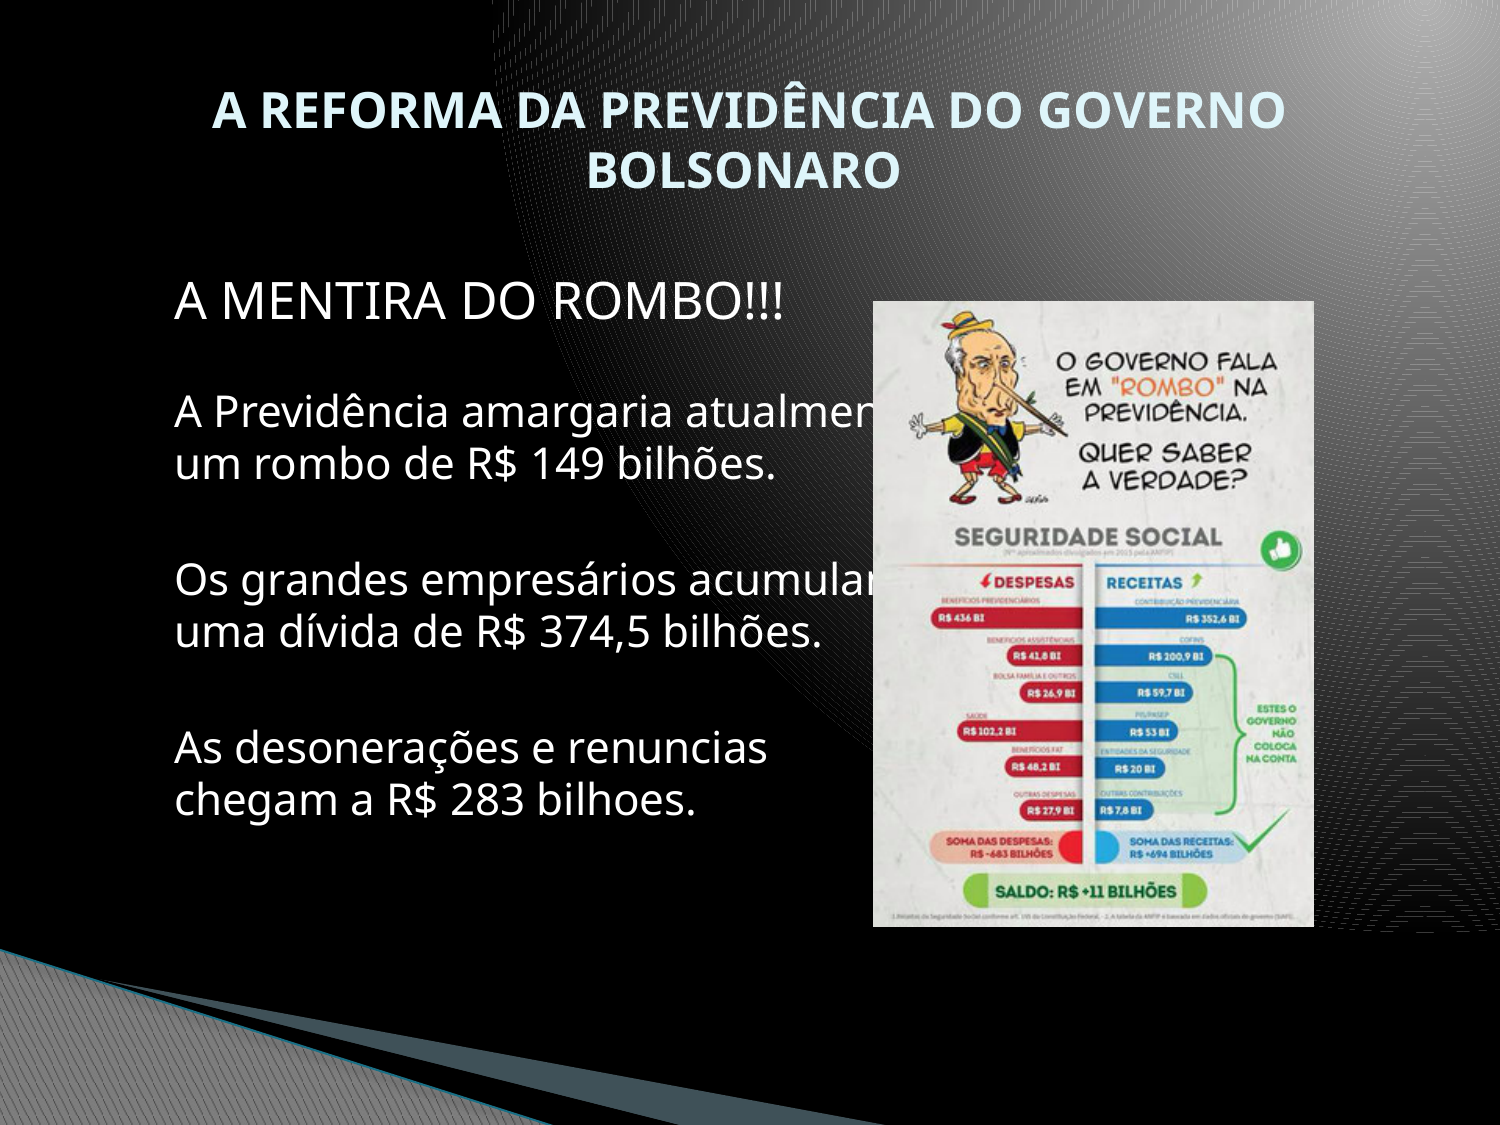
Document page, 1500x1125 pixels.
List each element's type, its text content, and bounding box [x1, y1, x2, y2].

picture [0, 952, 543, 1125]
list A MENTIRA DO ROMBO!!! A Previdência amargaria atualmente um rombo de R$ 149 bilhões. Os grandes empresários acumulam uma dívida de R$ 374,5 bilhões. As desonerações e renuncias chegam a R$ 283 bilhoes. [99, 260, 950, 1011]
title A REFORMA DA PREVIDÊNCIA DO GOVERNO BOLSONARO [75, 45, 1425, 233]
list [873, 301, 1315, 927]
